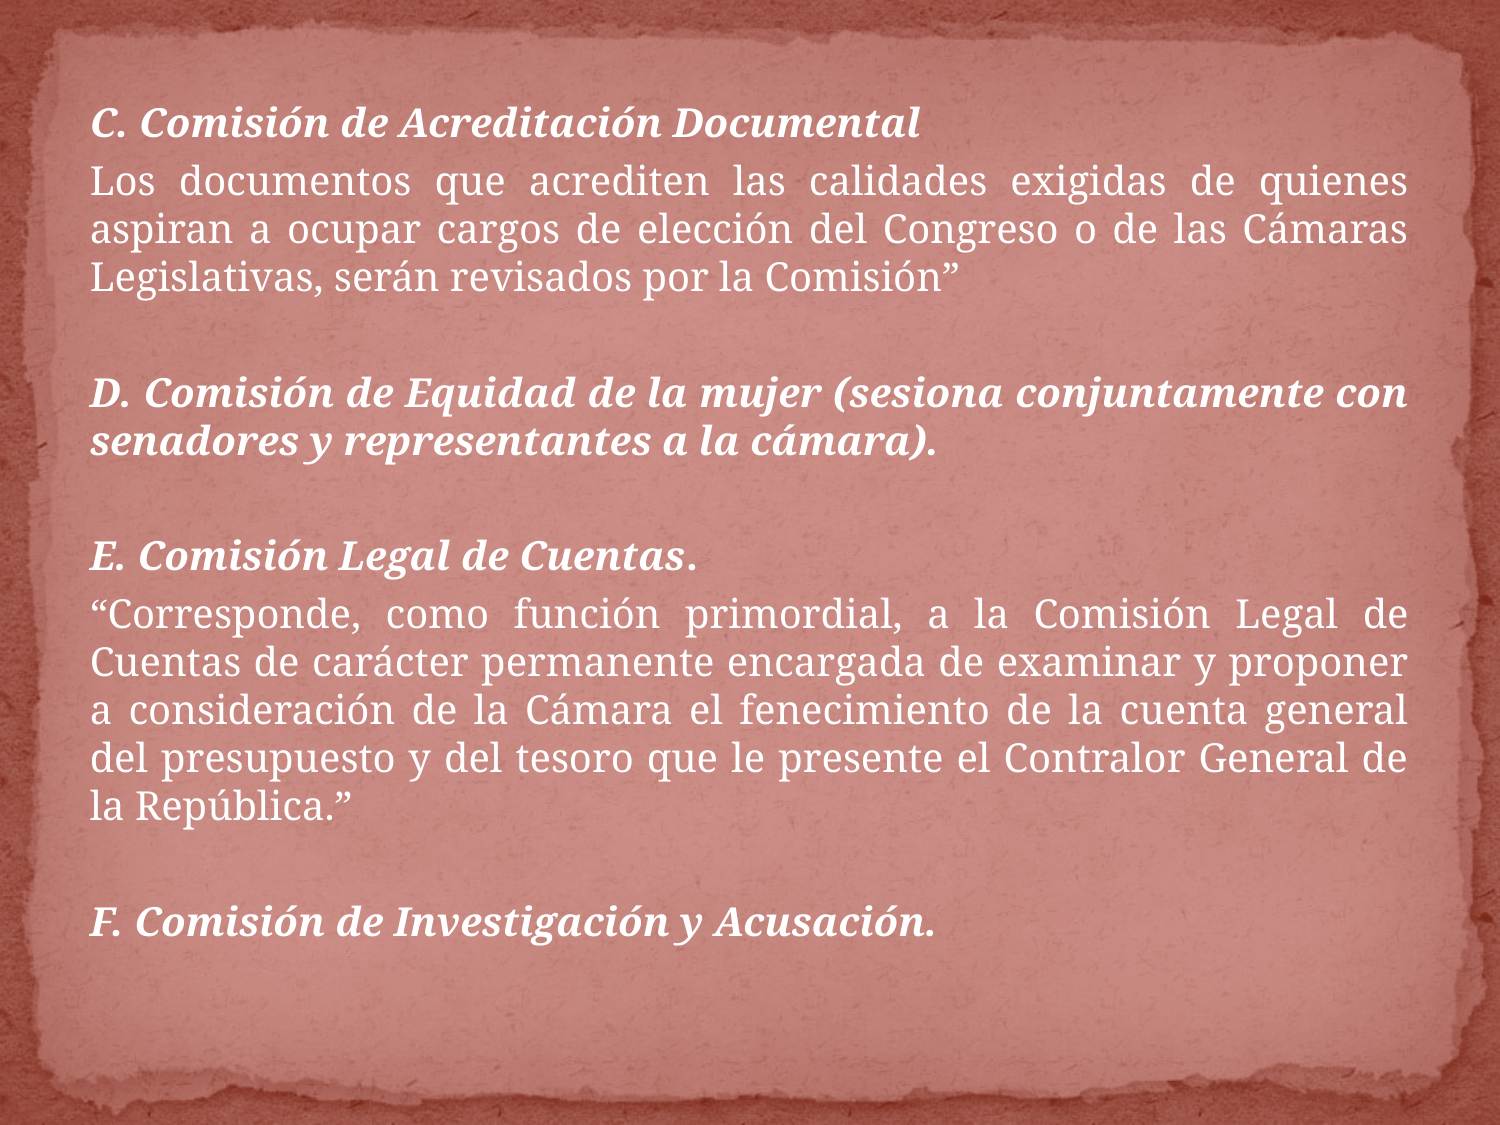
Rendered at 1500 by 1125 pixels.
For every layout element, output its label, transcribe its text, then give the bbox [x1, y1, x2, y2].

list C. Comisión de Acreditación Documental Los documentos que acrediten las calidades exigidas de quienes aspiran a ocupar cargos de elección del Congreso o de las Cámaras Legislativas, serán revisados por la Comisión” D. Comisión de Equidad de la mujer (sesiona conjuntamente con senadores y representantes a la cámara). E. Comisión Legal de Cuentas. “Corresponde, como función primordial, a la Comisión Legal de Cuentas de carácter permanente encargada de examinar y proponer a consideración de la Cámara el fenecimiento de la cuenta general del presupuesto y del tesoro que le presente el Contralor General de la República.” F. Comisión de Investigación y Acusación. [75, 90, 1425, 1005]
